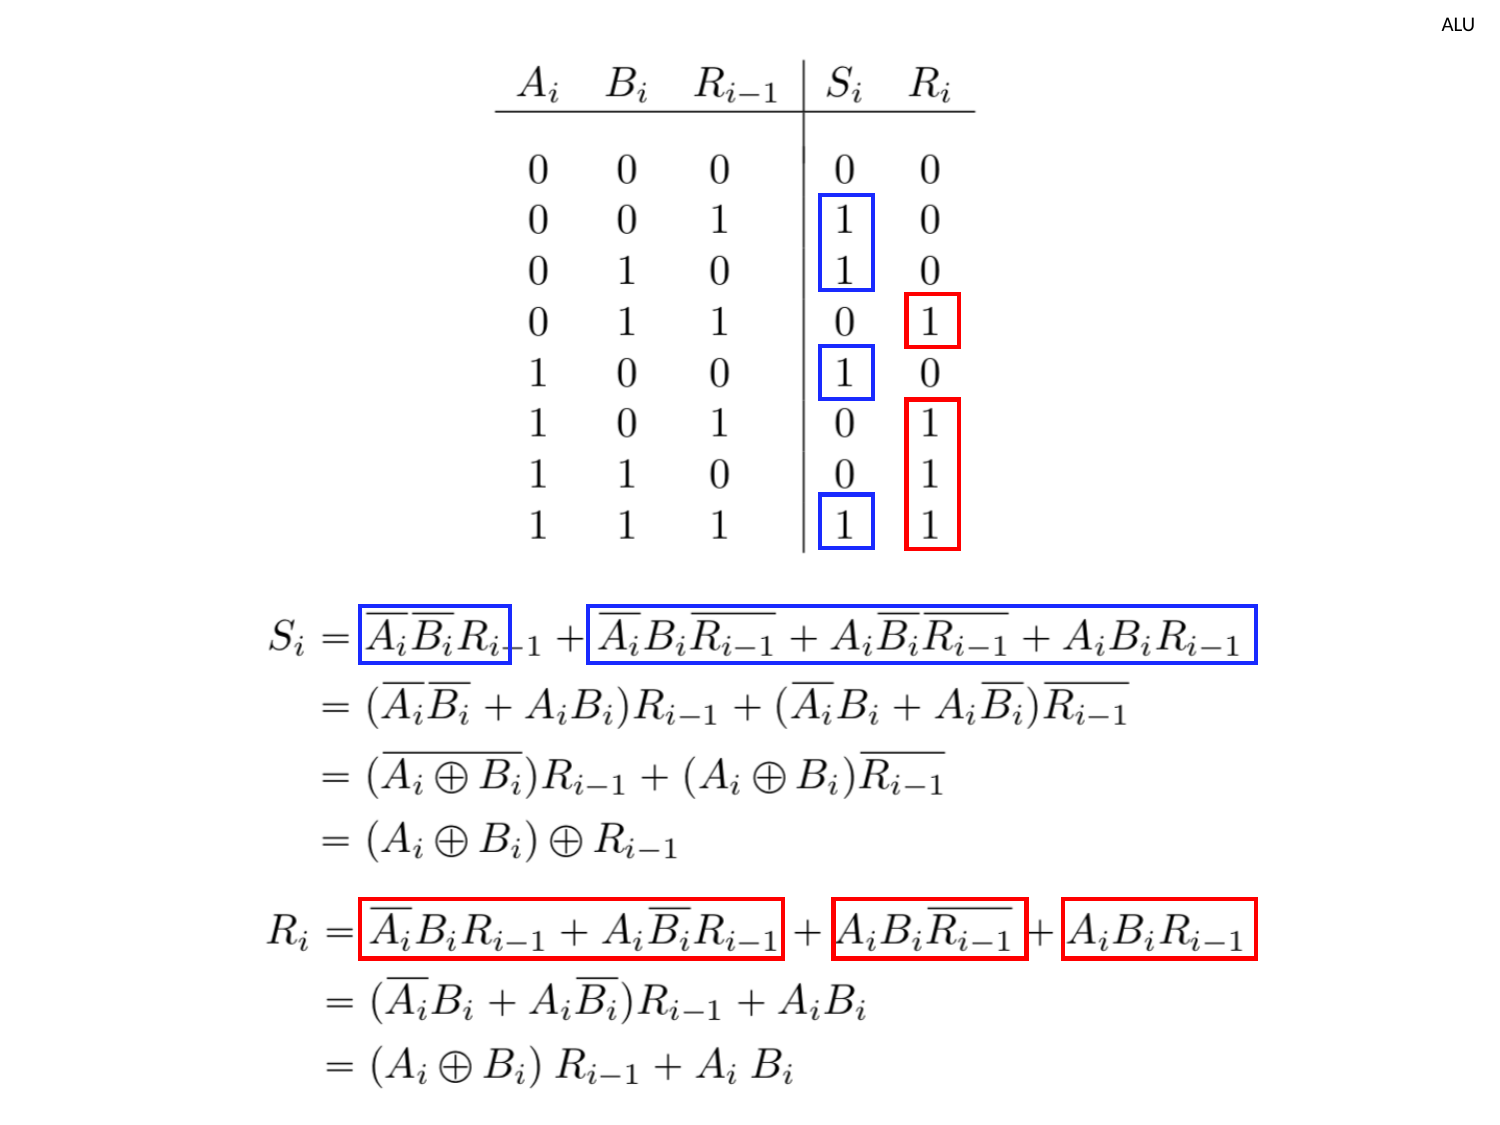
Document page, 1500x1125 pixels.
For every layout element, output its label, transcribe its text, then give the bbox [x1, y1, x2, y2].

text_box ALU [1426, 3, 1493, 43]
picture [254, 889, 1273, 1105]
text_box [820, 194, 873, 548]
picture [471, 43, 993, 571]
picture [254, 591, 1257, 875]
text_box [360, 899, 1257, 959]
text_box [360, 605, 1257, 664]
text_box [906, 294, 960, 550]
